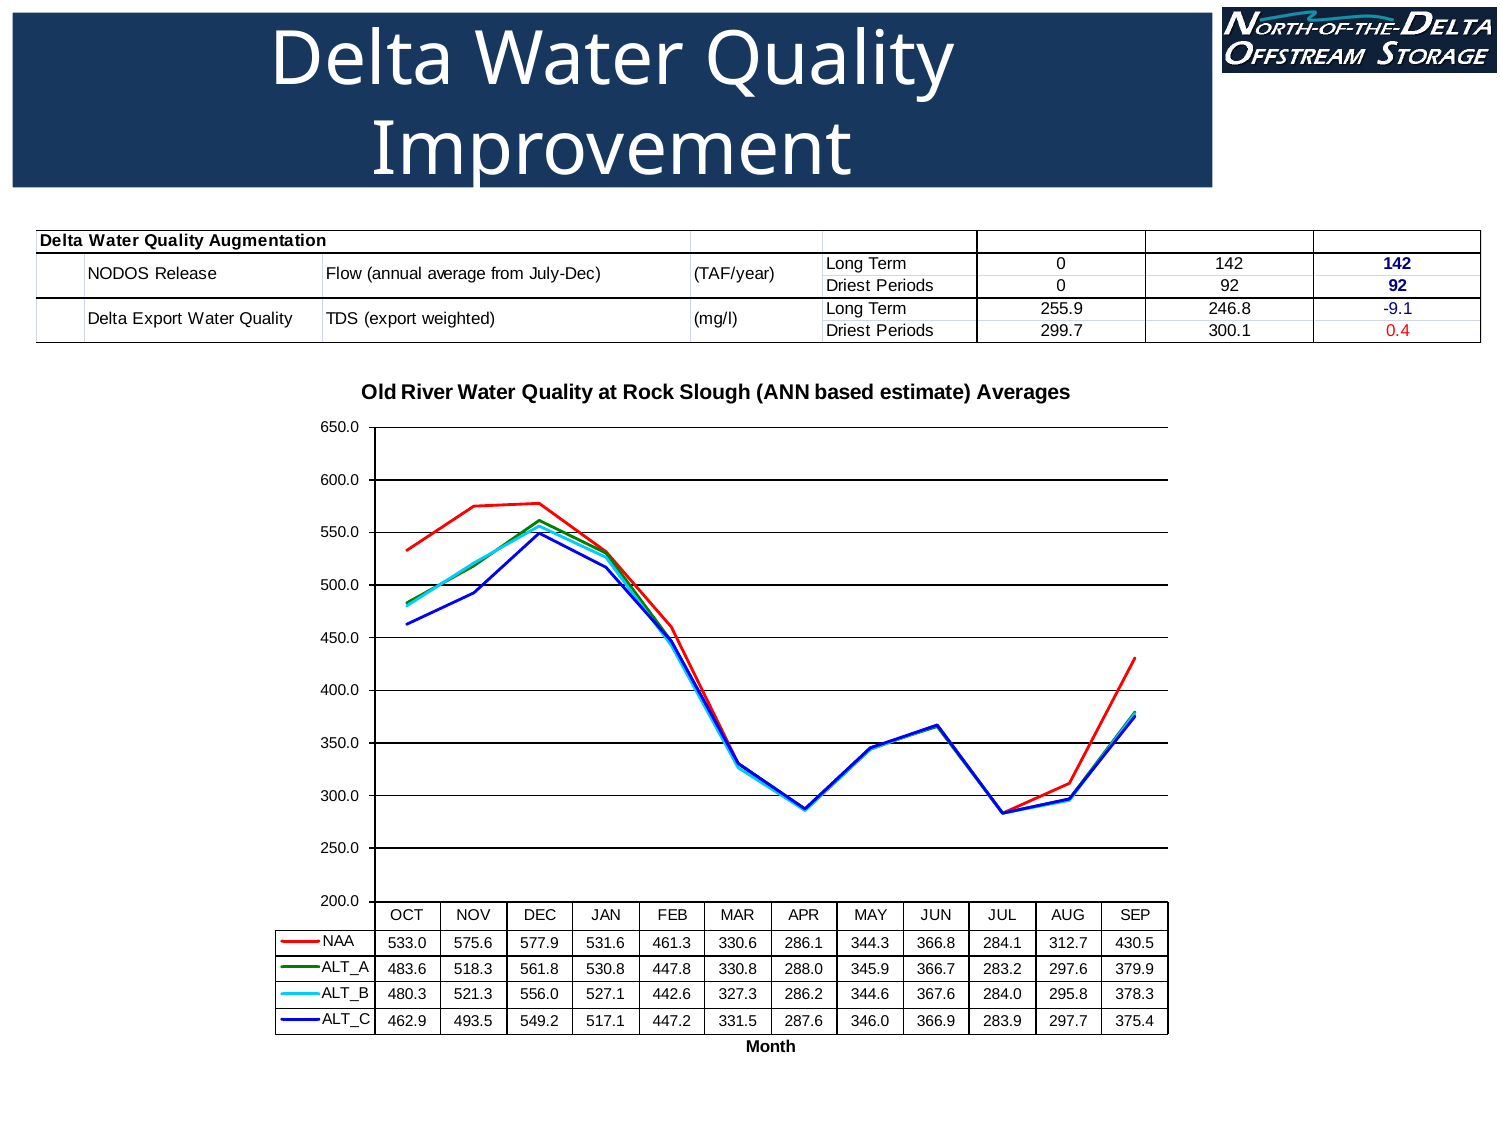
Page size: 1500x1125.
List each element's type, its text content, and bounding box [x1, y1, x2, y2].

picture [35, 229, 1483, 345]
picture [1222, 7, 1497, 73]
title Delta Water Quality Improvement [12, 12, 1213, 188]
picture [241, 363, 1189, 1081]
